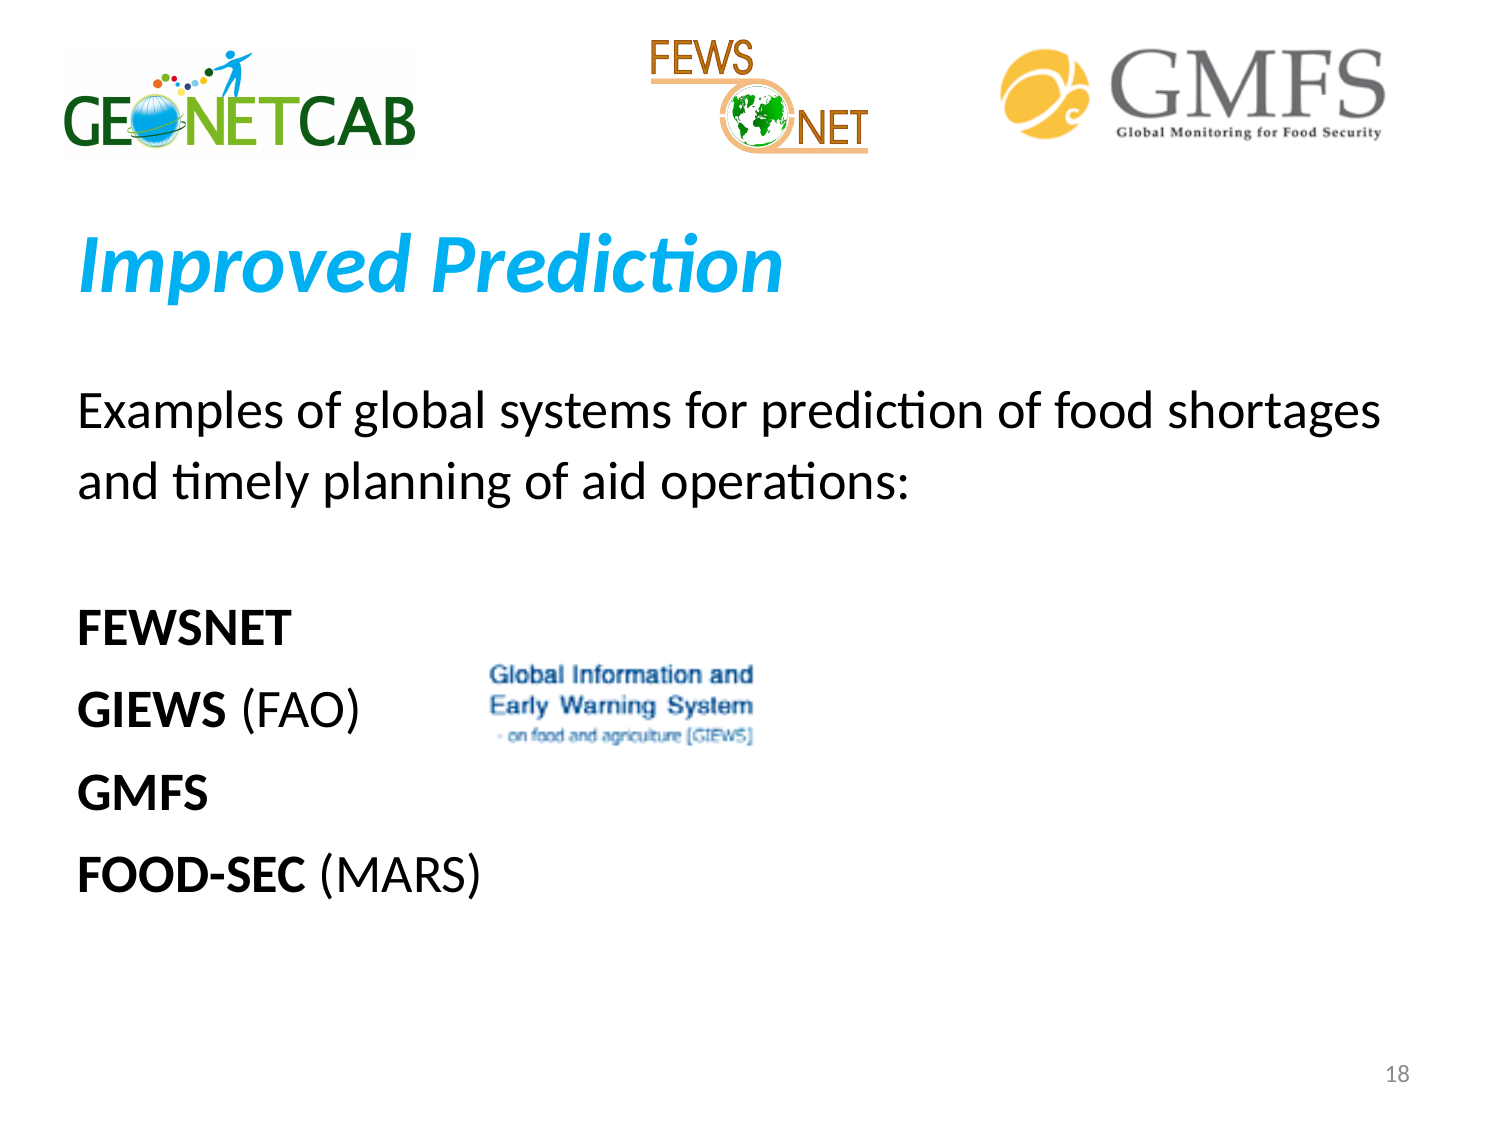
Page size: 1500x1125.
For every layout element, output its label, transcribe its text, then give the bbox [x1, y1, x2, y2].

picture [983, 37, 1410, 156]
slide_number 18 [1074, 1042, 1425, 1103]
picture [472, 649, 781, 767]
list Examples of global systems for prediction of food shortages and timely planning of aid operations: FEWSNET GIEWS (FAO) GMFS FOOD-SEC (MARS) [62, 299, 1409, 1068]
picture [62, 49, 417, 158]
title Improved Prediction [62, 200, 1409, 299]
picture [649, 37, 870, 157]
